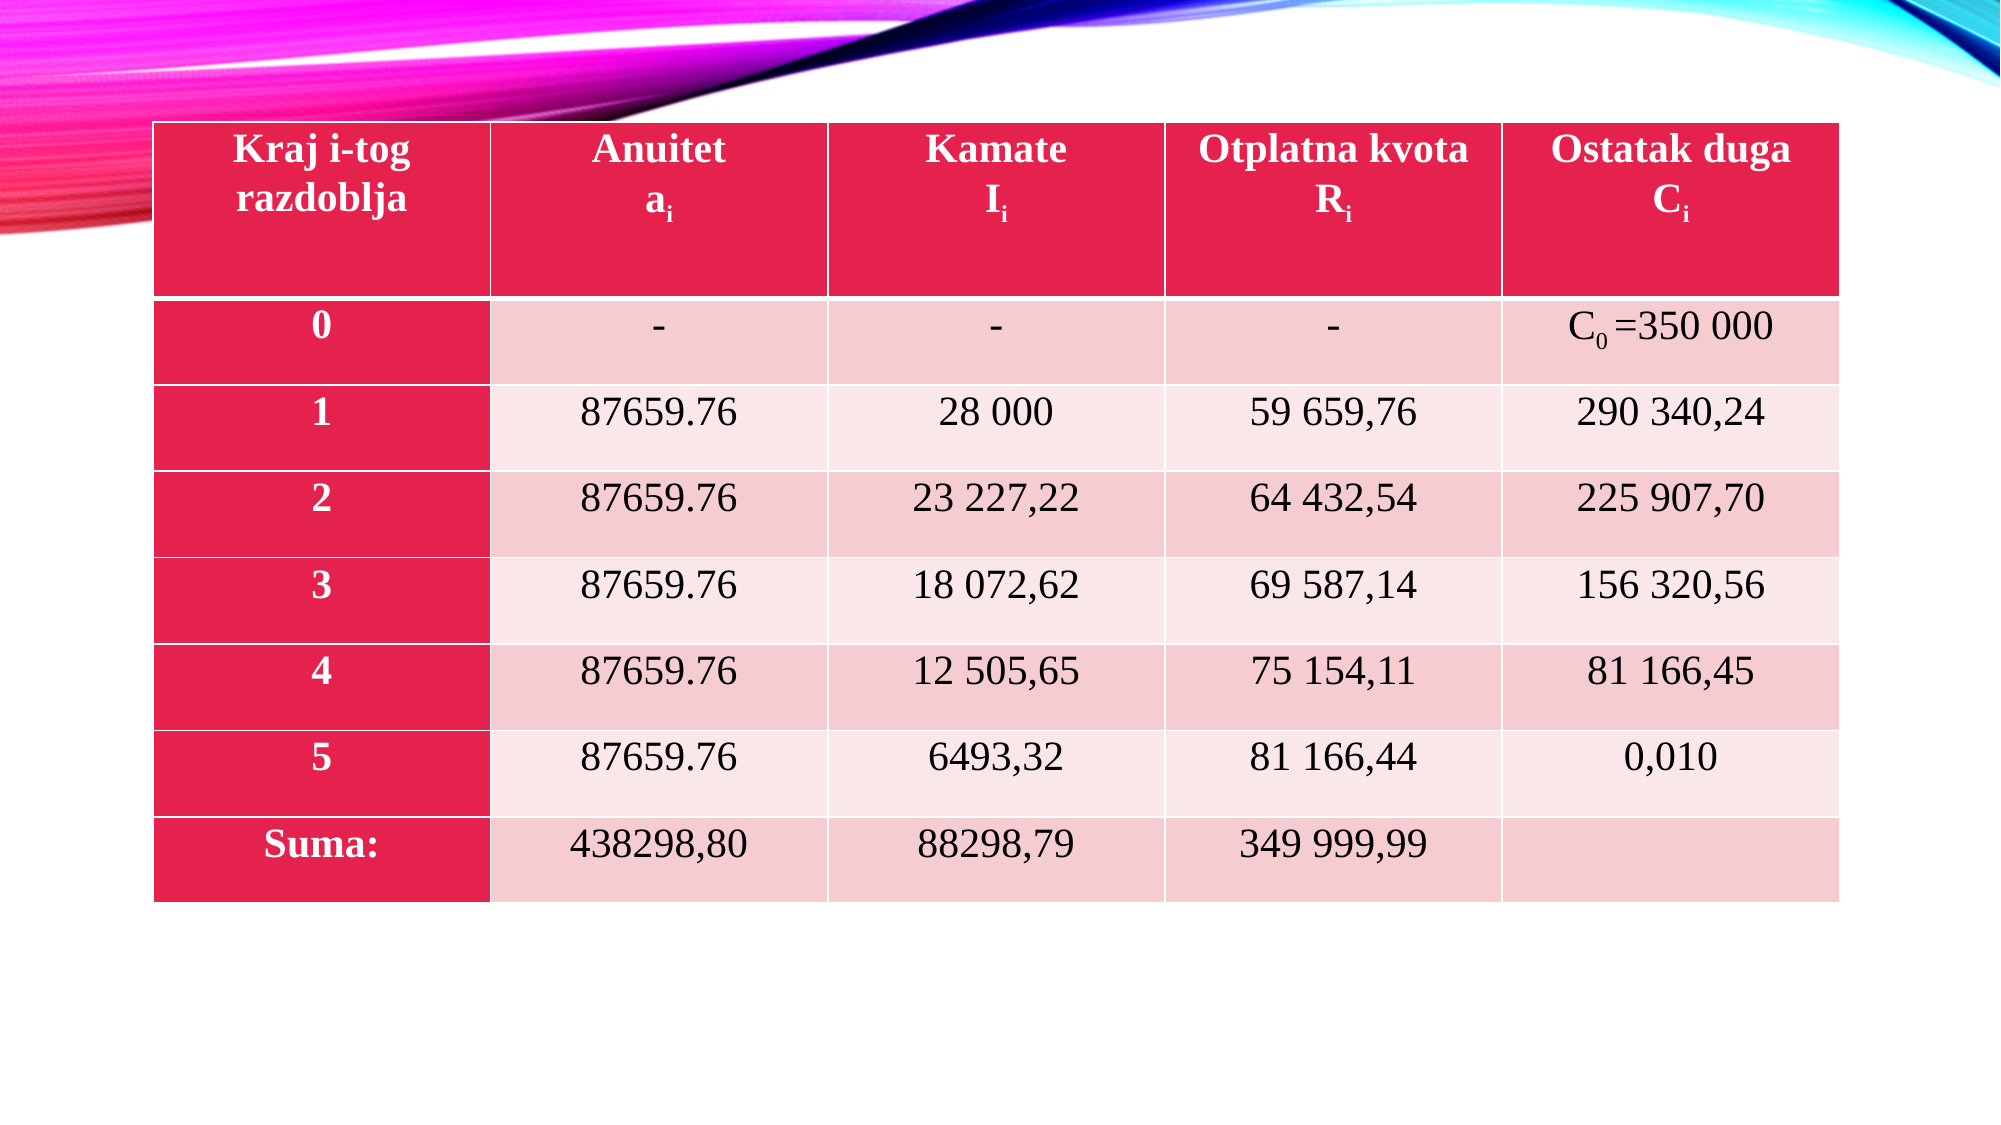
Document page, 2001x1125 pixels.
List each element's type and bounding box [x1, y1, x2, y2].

picture [0, 0, 2000, 237]
picture [1910, 0, 2000, 45]
picture [1890, 0, 2000, 75]
